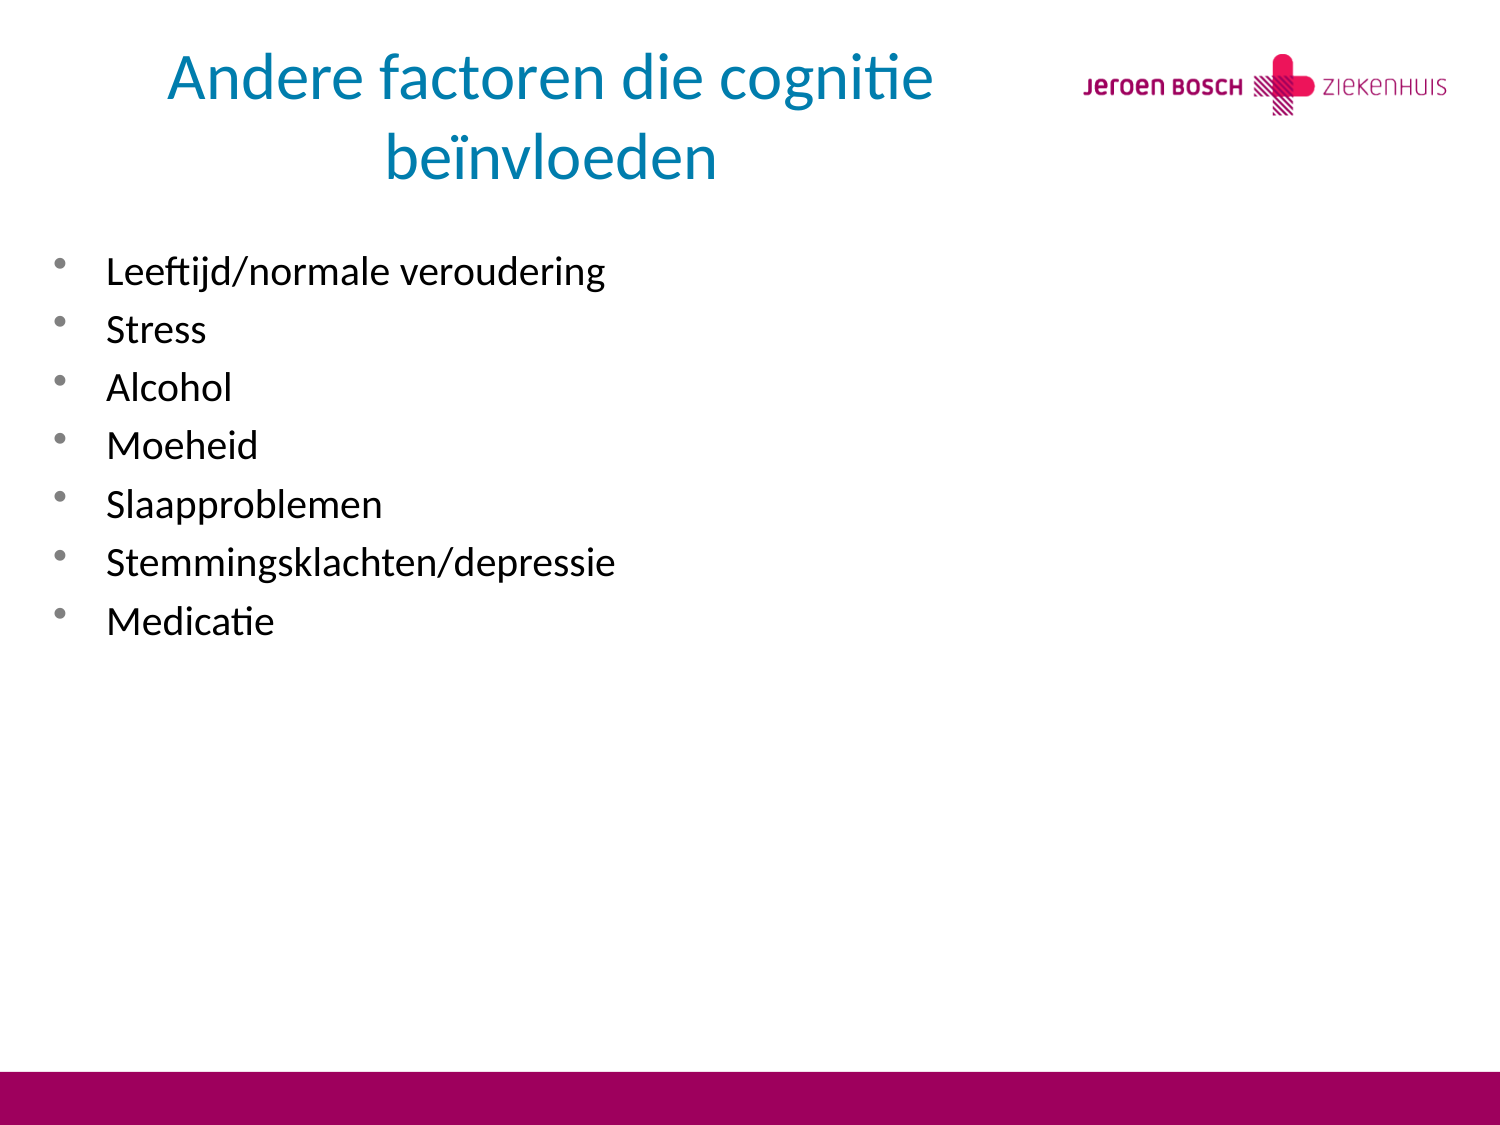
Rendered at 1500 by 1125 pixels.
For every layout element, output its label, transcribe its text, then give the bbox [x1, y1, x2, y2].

list Leeftijd/normale veroudering Stress Alcohol Moeheid Slaapproblemen Stemmingsklachten/depressie Medicatie [52, 242, 1448, 1020]
picture [1083, 52, 1447, 117]
title Andere factoren die cognitie beïnvloeden [52, 32, 1051, 193]
